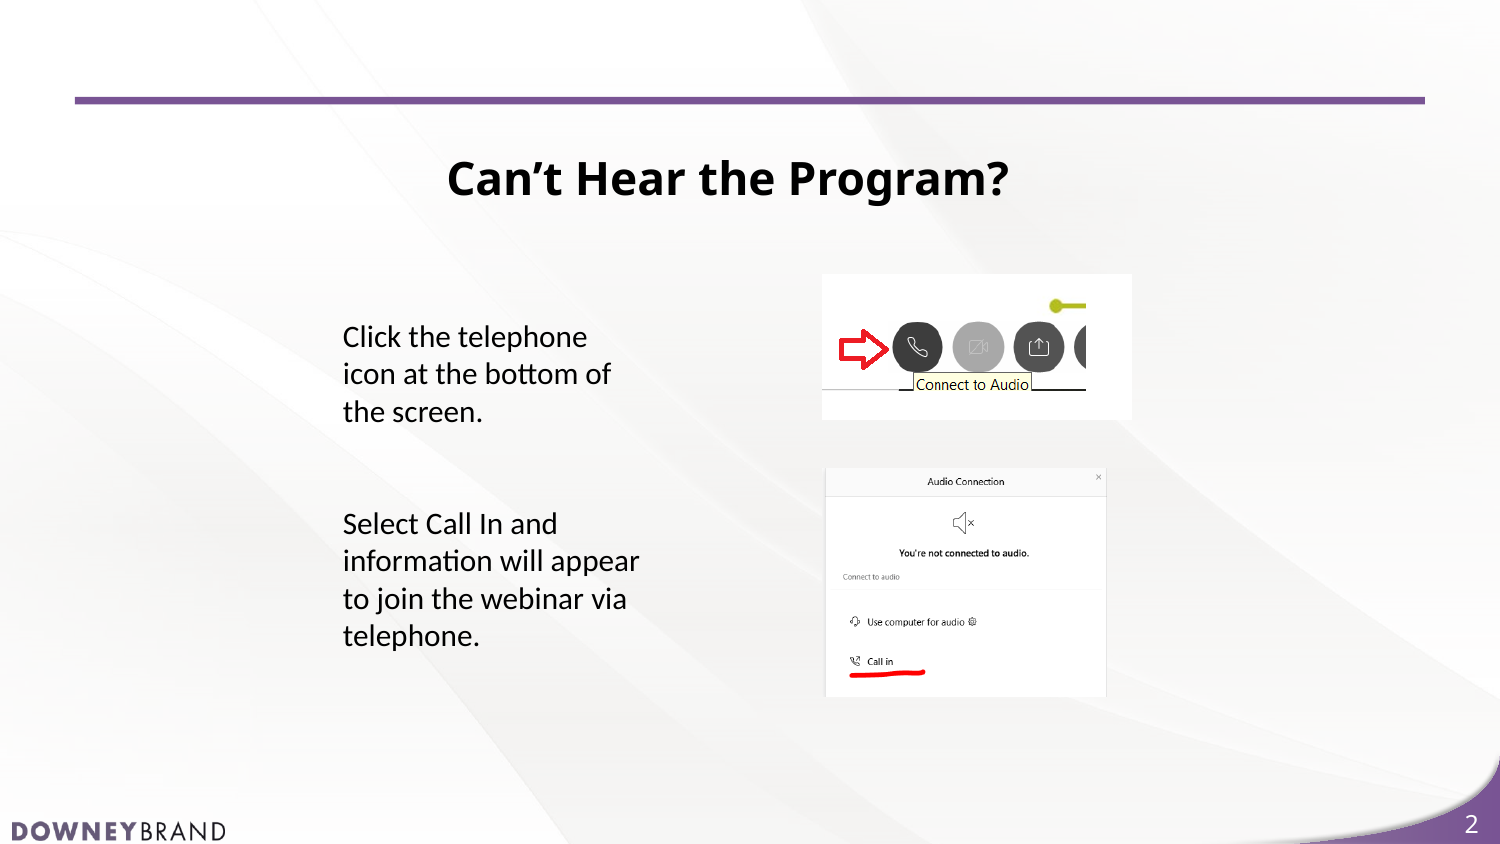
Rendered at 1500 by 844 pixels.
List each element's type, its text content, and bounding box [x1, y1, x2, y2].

picture [822, 274, 1132, 421]
list Can’t Hear the Program? [431, 141, 1041, 246]
picture [822, 468, 1107, 697]
text_box Click the telephone icon at the bottom of the screen. Select Call In and information will appear to join the webinar via telephone. [328, 274, 657, 762]
